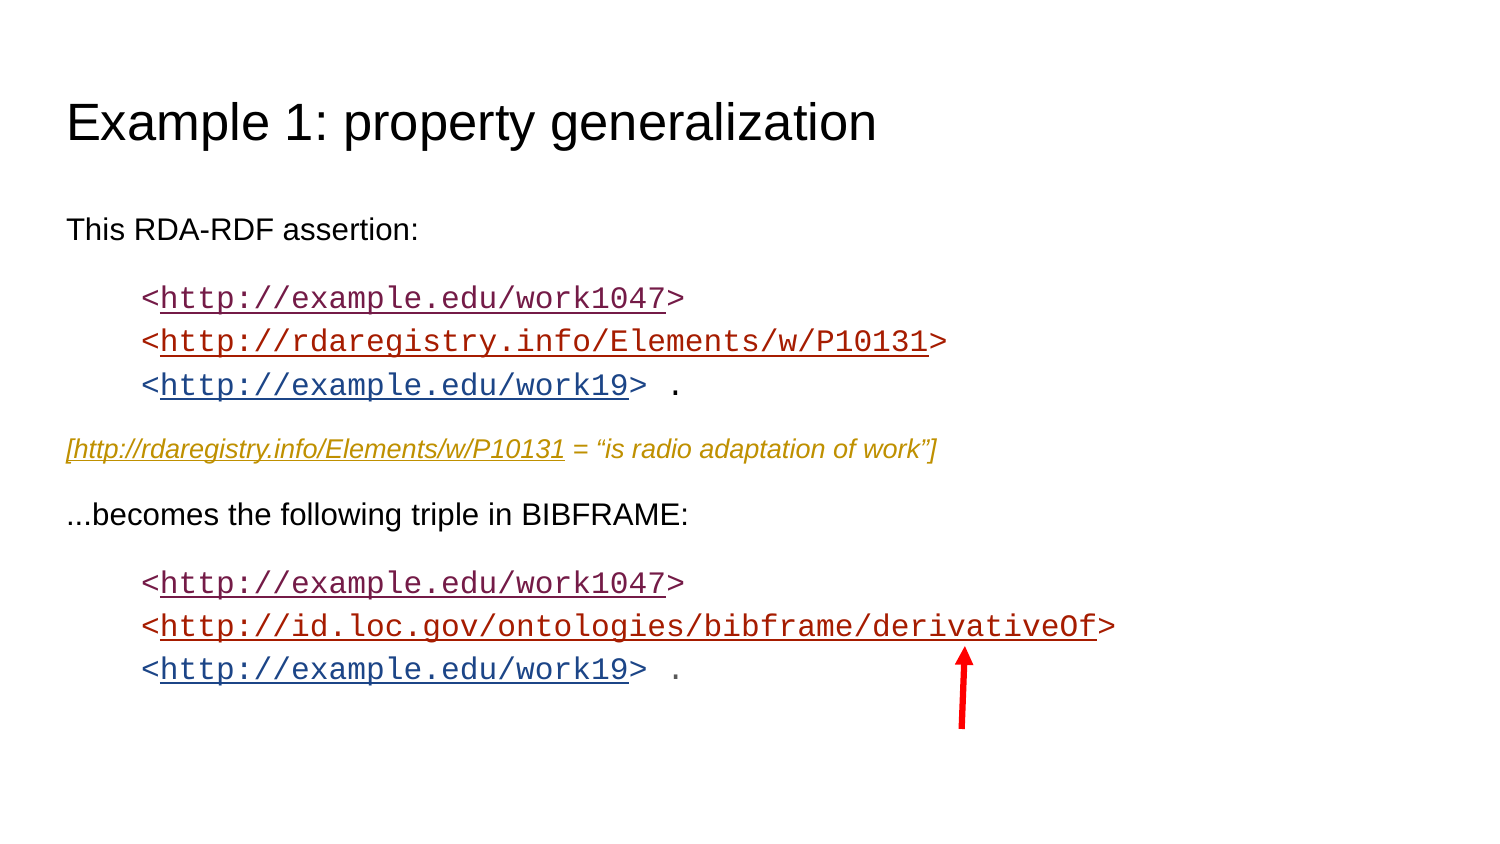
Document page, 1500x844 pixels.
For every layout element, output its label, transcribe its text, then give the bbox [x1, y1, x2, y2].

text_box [961, 645, 966, 730]
title Example 1: property generalization [51, 72, 1449, 167]
list This RDA-RDF assertion: <http://example.edu/work1047> <http://rdaregistry.info/Elements/w/P10131> <http://example.edu/work19> . [http://rdaregistry.info/Elements/w/P10131 = “is radio adaptation of work”] ...becomes the following triple in BIBFRAME: <http://example.edu/work1047> <http://id.loc.gov/ontologies/bibframe/derivativeOf> <http://example.edu/work19> . [51, 189, 1449, 750]
